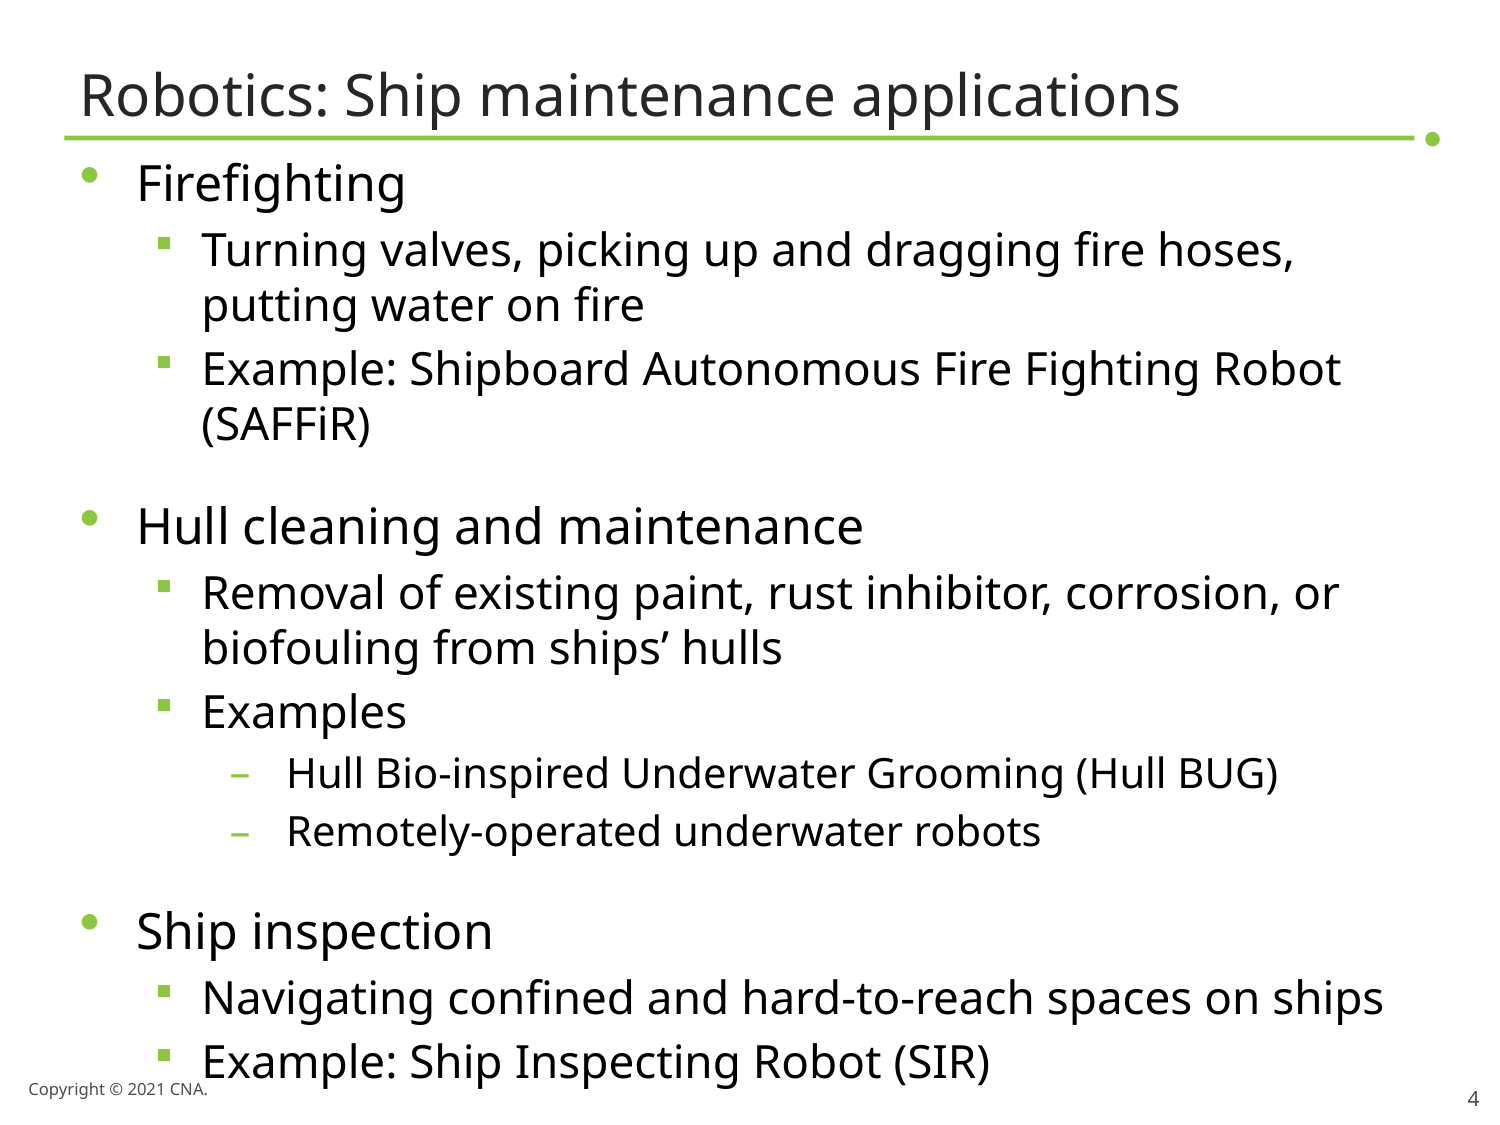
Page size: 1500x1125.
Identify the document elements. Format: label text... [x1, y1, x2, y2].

title Robotics: Ship maintenance applications [64, 51, 1415, 135]
list Firefighting Turning valves, picking up and dragging fire hoses, putting water on fire Example: Shipboard Autonomous Fire Fighting Robot (SAFFiR) Hull cleaning and maintenance Removal of existing paint, rust inhibitor, corrosion, or biofouling from ships’ hulls Examples Hull Bio-inspired Underwater Grooming (Hull BUG) Remotely-operated underwater robots Ship inspection Navigating confined and hard-to-reach spaces on ships Example: Ship Inspecting Robot (SIR) [64, 144, 1439, 1004]
